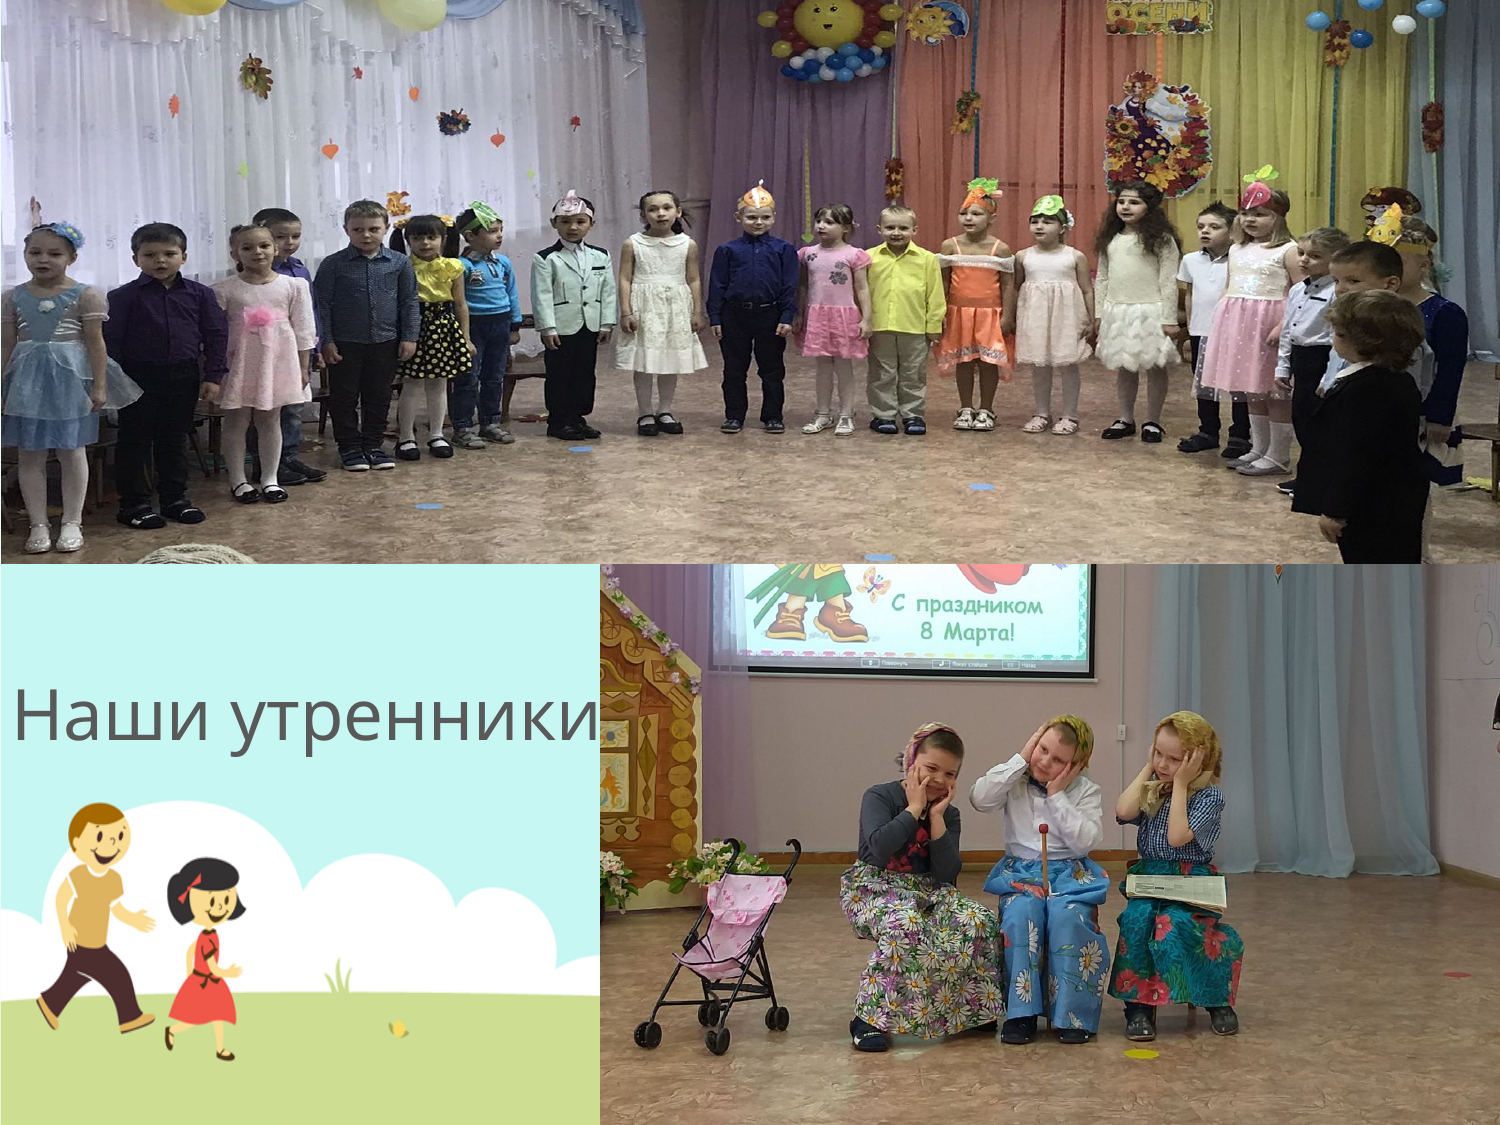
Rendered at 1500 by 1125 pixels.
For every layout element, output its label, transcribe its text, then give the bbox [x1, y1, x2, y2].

picture [0, 763, 599, 1125]
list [599, 564, 1500, 1125]
picture [0, 0, 1500, 565]
title Наши утренники. [0, 565, 599, 763]
